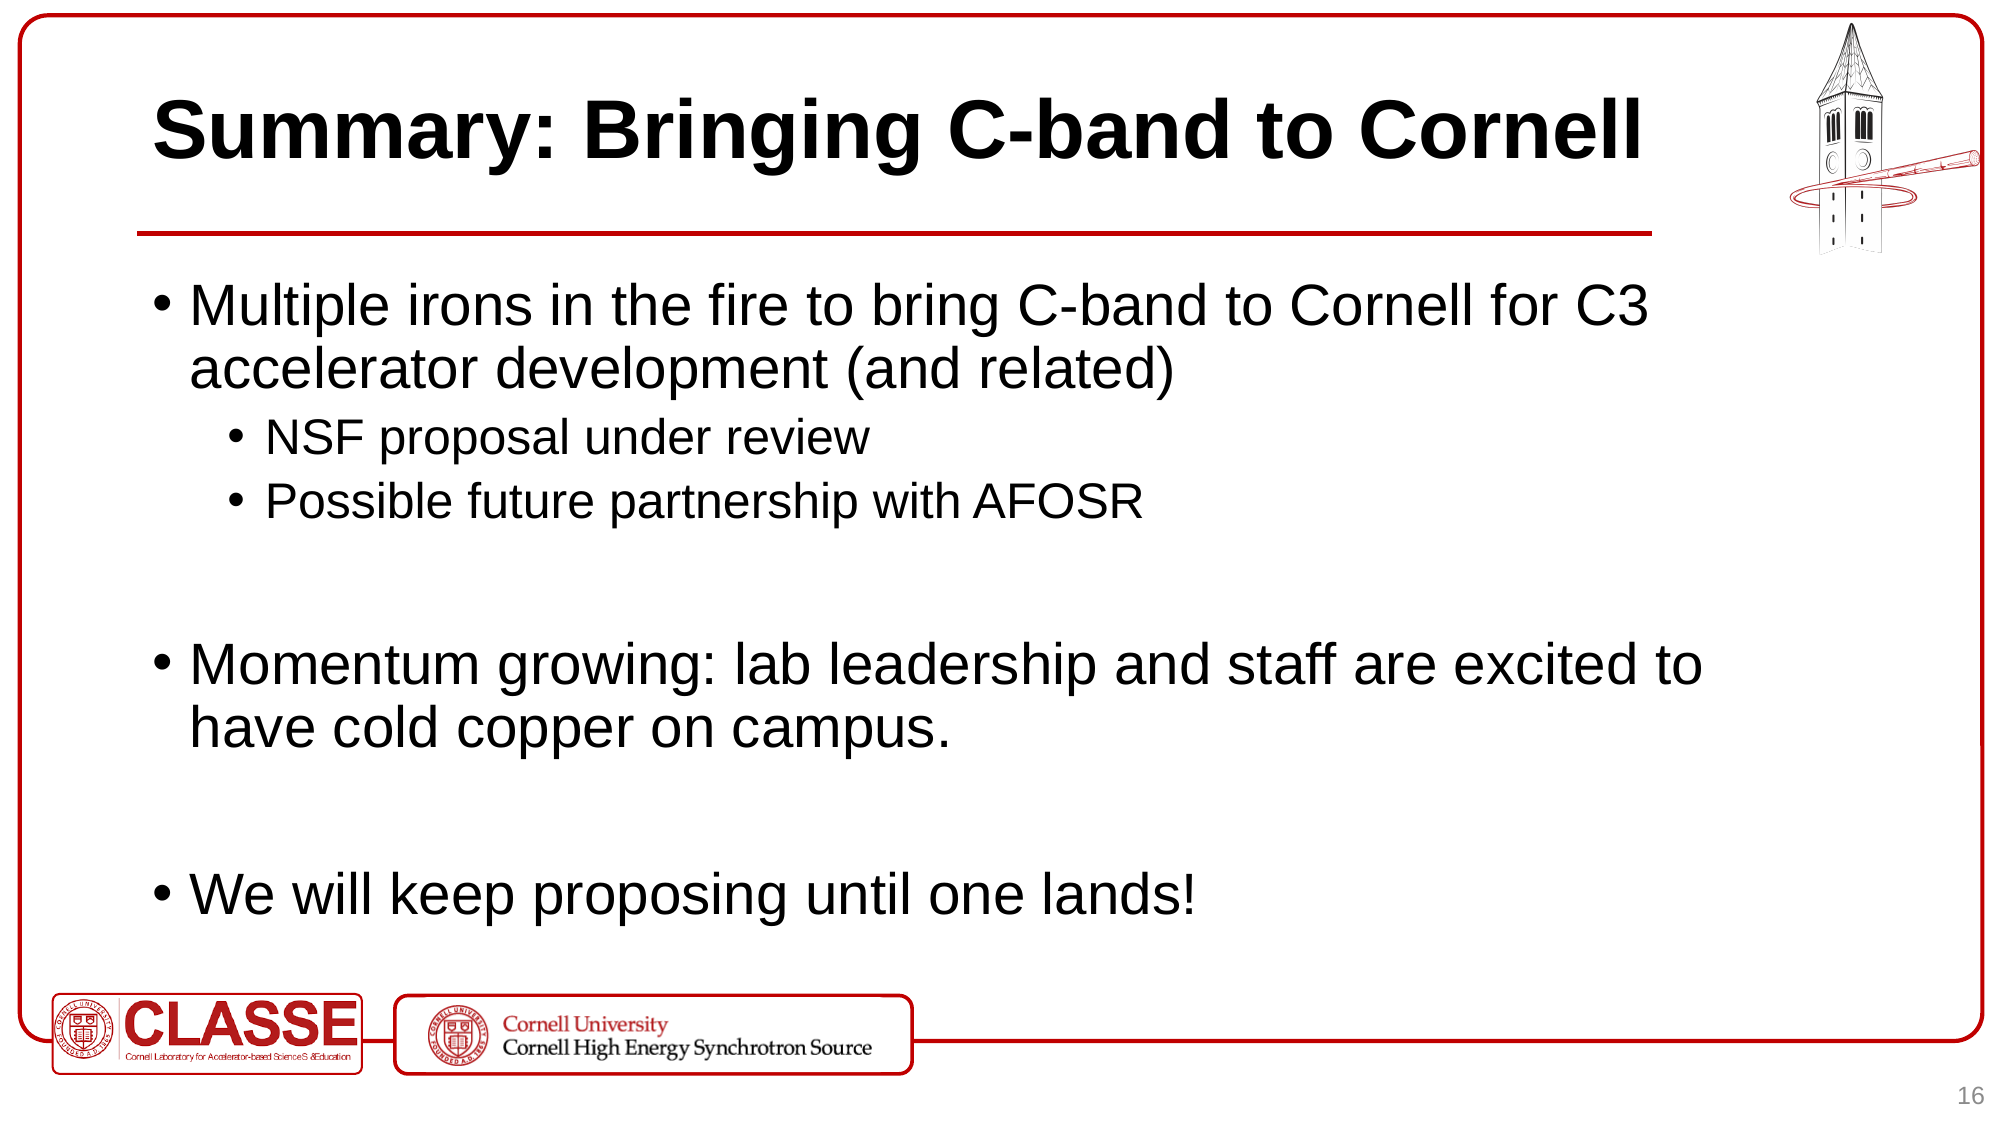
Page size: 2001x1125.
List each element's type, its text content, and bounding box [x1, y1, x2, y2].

title Summary: Bringing C-band to Cornell [137, 22, 1804, 240]
list Multiple irons in the fire to bring C-band to Cornell for C3 accelerator development (and related) NSF proposal under review Possible future partnership with AFOSR Momentum growing: lab leadership and staff are excited to have cold copper on campus. We will keep proposing until one lands! [137, 267, 1863, 982]
picture [420, 997, 887, 1073]
slide_number 16 [1550, 1065, 2000, 1125]
picture [54, 995, 360, 1072]
